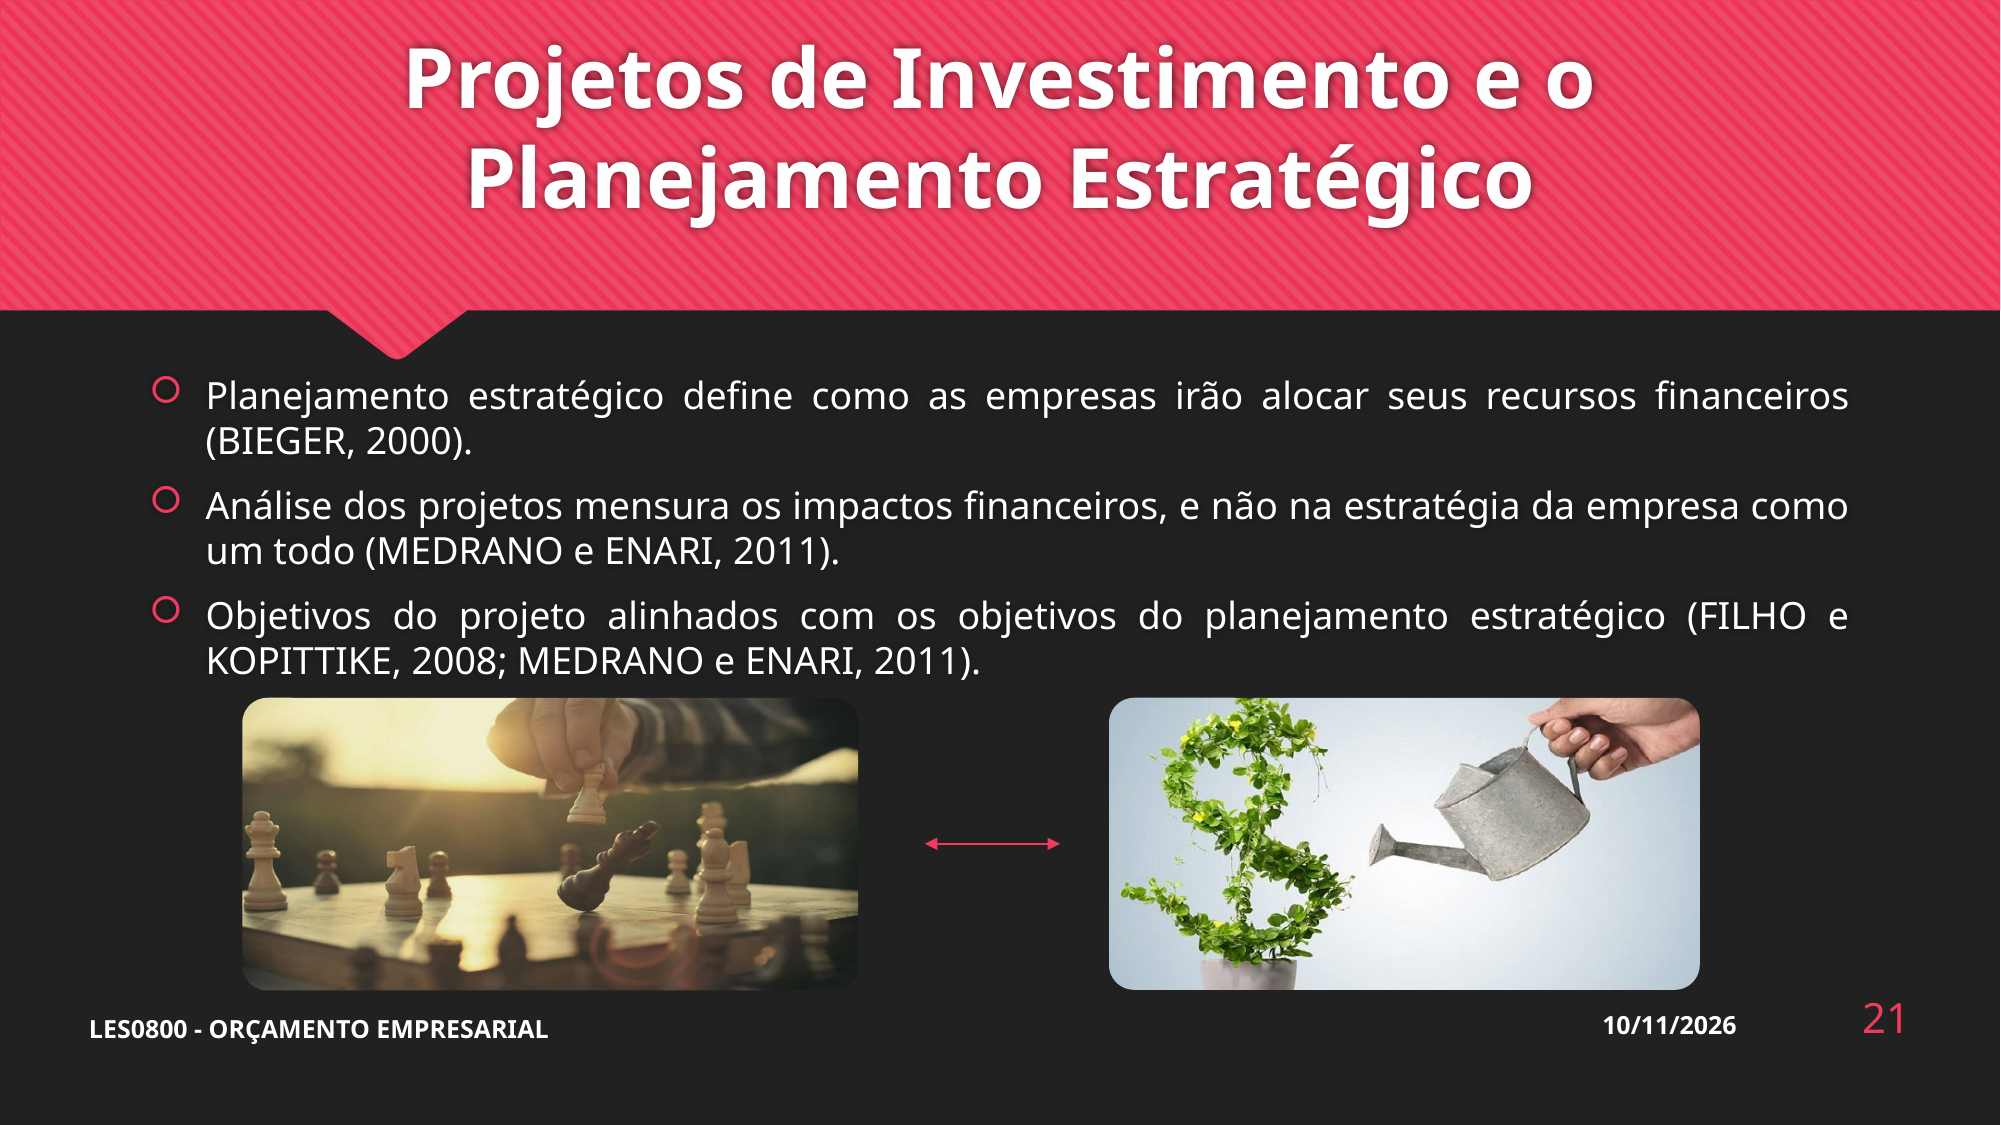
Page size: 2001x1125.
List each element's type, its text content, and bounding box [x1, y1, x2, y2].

title Projetos de Investimento e o Planejamento Estratégico [132, 73, 1868, 233]
footer LES0800 - ORÇAMENTO EMPRESARIAL [74, 991, 1493, 1051]
list Planejamento estratégico define como as empresas irão alocar seus recursos financeiros (BIEGER, 2000). Análise dos projetos mensura os impactos financeiros, e não na estratégia da empresa como um todo (MEDRANO e ENARI, 2011). Objetivos do projeto alinhados com os objetivos do planejamento estratégico (FILHO e KOPITTIKE, 2008; MEDRANO e ENARI, 2011). [134, 364, 1866, 962]
slide_number 21 [1751, 970, 1926, 1051]
picture [242, 697, 859, 991]
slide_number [1531, 991, 1751, 1051]
picture [1108, 697, 1700, 991]
